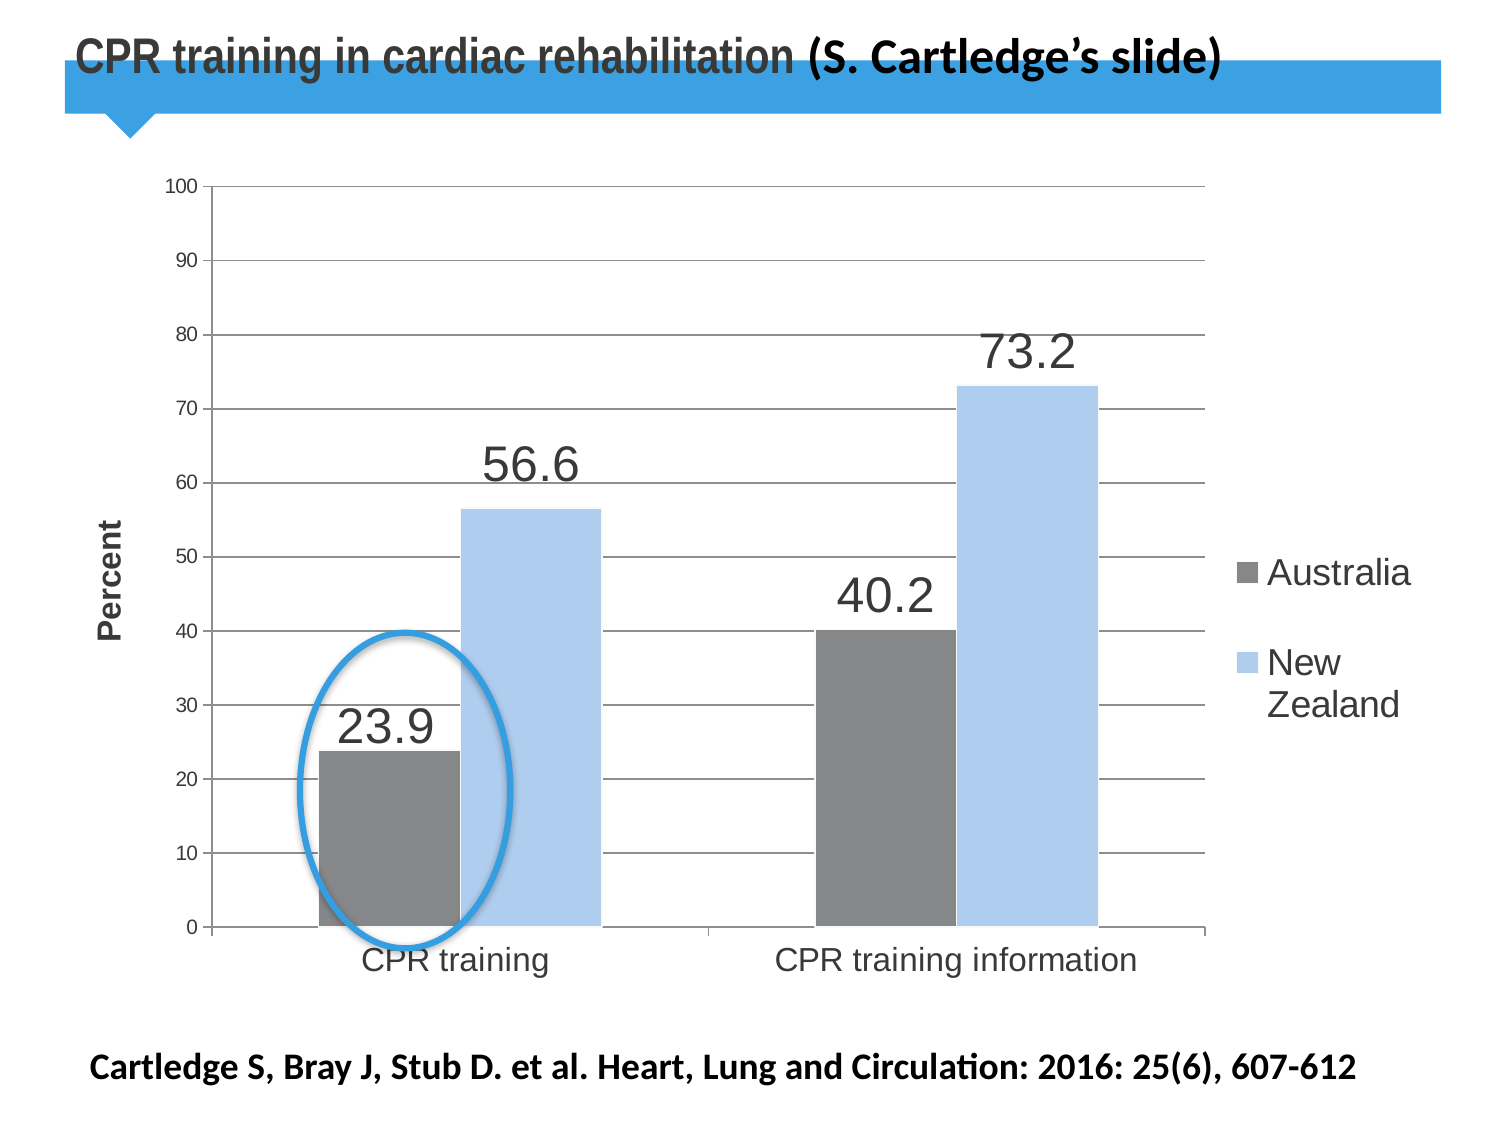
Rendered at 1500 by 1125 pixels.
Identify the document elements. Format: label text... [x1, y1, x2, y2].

title CPR training in cardiac rehabilitation (S. Cartledge’s slide) [75, 23, 1483, 108]
text_box Cartledge S, Bray J, Stub D. et al. Heart, Lung and Circulation: 2016: 25(6), 607-612 [74, 1034, 1500, 1095]
chart [40, 144, 1424, 992]
